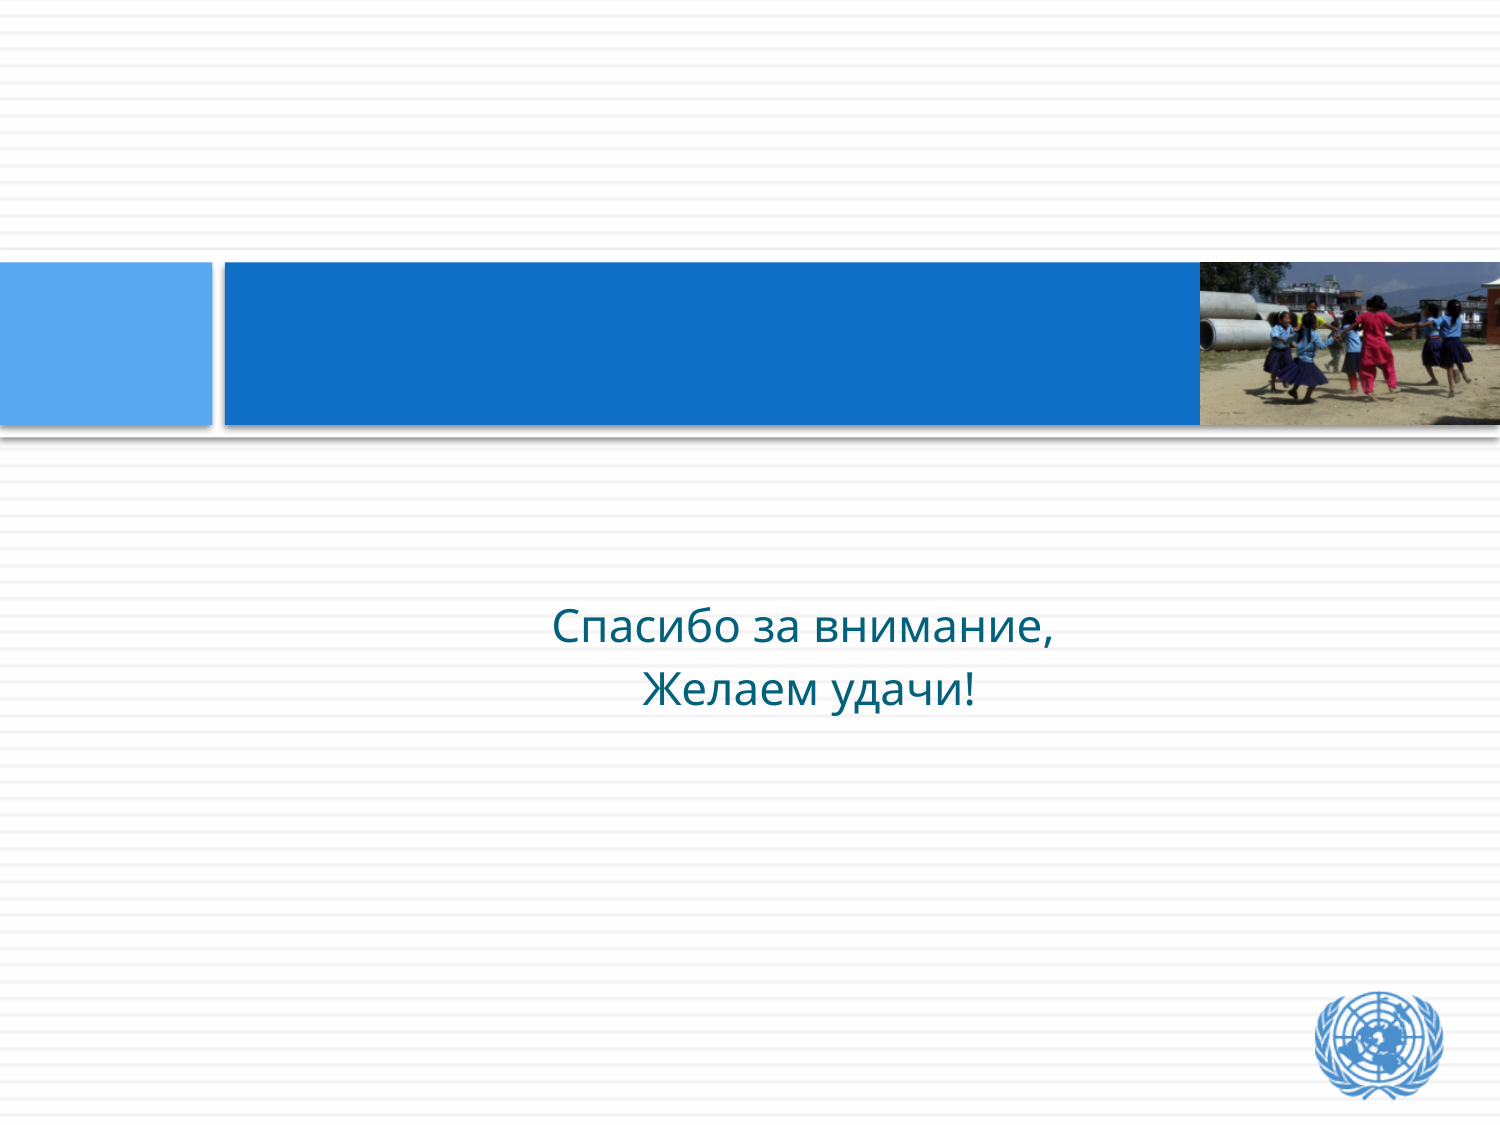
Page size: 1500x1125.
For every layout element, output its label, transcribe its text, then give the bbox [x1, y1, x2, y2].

title [225, 262, 1198, 425]
list Спасибо за внимание, Желаем удачи! [225, 450, 1394, 725]
picture [1312, 987, 1446, 1104]
picture [1199, 262, 1500, 426]
